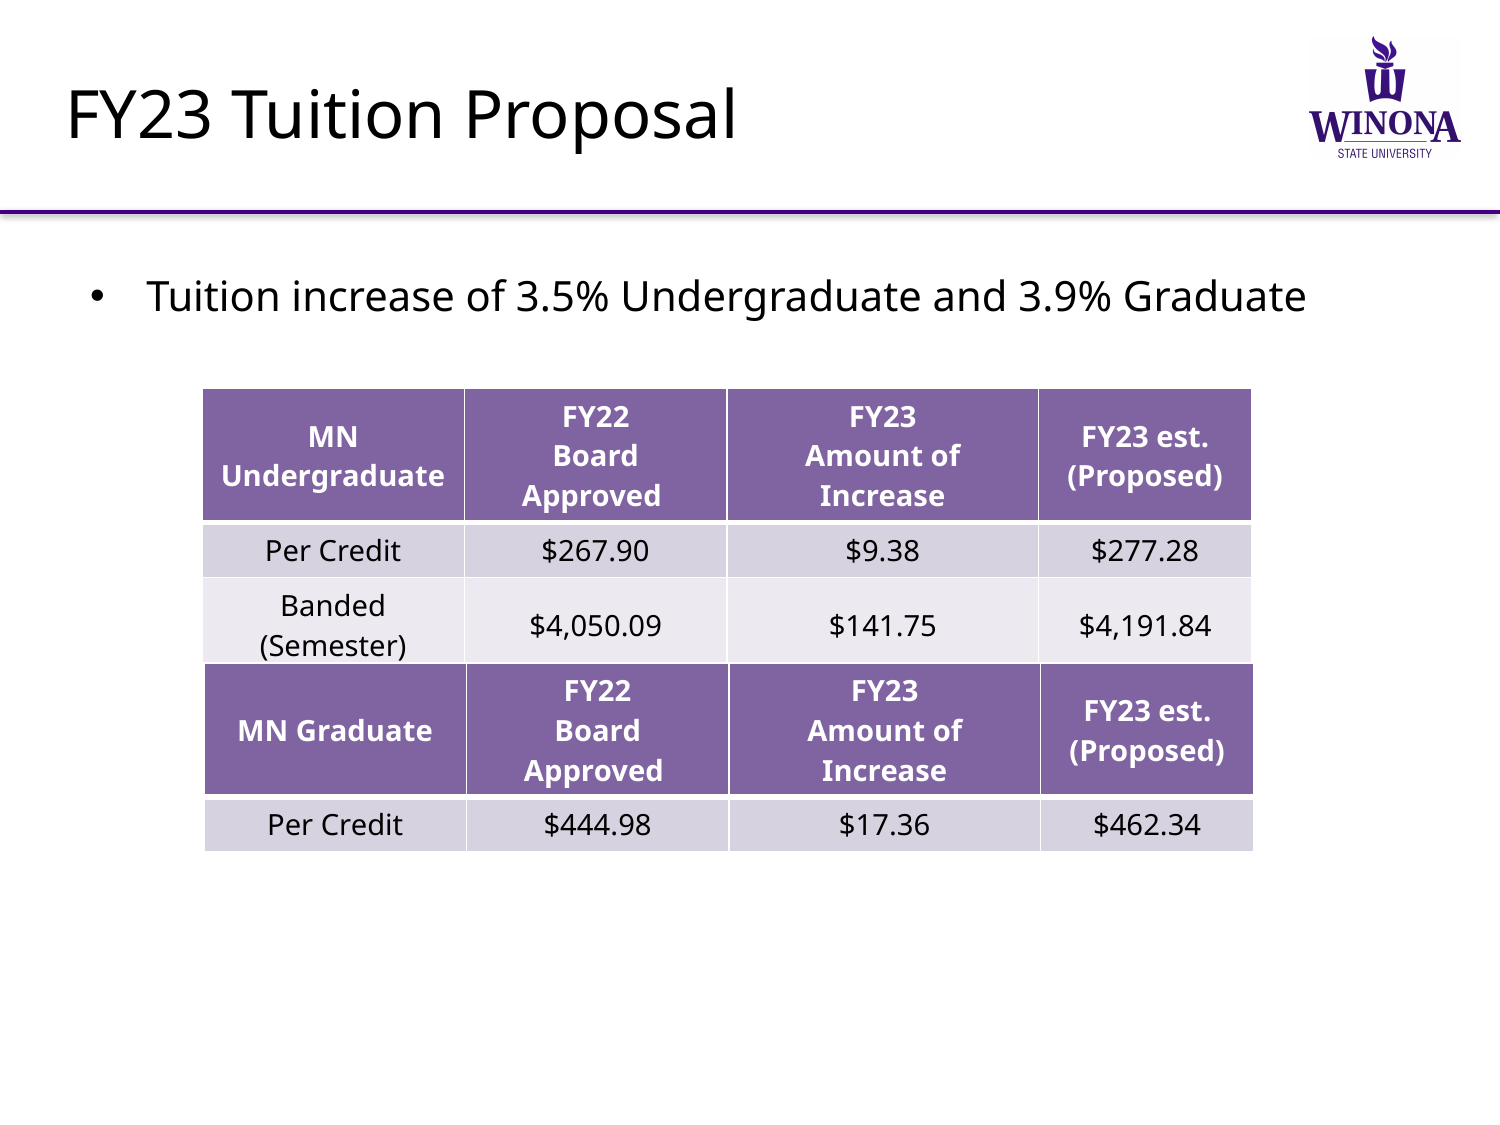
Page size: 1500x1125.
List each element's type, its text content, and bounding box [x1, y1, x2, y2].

table_cell $4,050.09 [465, 578, 726, 662]
table_cell $277.28 [1039, 525, 1251, 577]
table_header FY23 Amount of Increase [728, 389, 1038, 520]
table_header FY22 Board Approved [467, 664, 728, 794]
table_cell $141.75 [728, 578, 1038, 662]
table_cell Per Credit [203, 525, 464, 577]
table_header FY23 est. (Proposed) [1041, 664, 1253, 794]
table_header FY23 est. (Proposed) [1039, 389, 1251, 520]
title FY23 Tuition Proposal [50, 3, 1344, 211]
text_box Tuition increase of 3.5% Undergraduate and 3.9% Graduate [74, 262, 1338, 800]
table_cell $462.34 [1041, 800, 1253, 851]
table_header FY22 Board Approved [465, 389, 726, 520]
table_cell Per Credit [205, 800, 466, 851]
picture [1309, 36, 1461, 159]
table_cell Banded (Semester) [203, 578, 464, 662]
table_cell $9.38 [728, 525, 1038, 577]
table_cell $4,191.84 [1039, 578, 1251, 662]
table_cell $444.98 [467, 800, 728, 851]
table_cell $17.36 [730, 800, 1040, 851]
table_cell $267.90 [465, 525, 726, 577]
table_header MN Graduate [205, 664, 466, 794]
table_header MN Undergraduate [203, 389, 464, 520]
table_header FY23 Amount of Increase [730, 664, 1040, 794]
